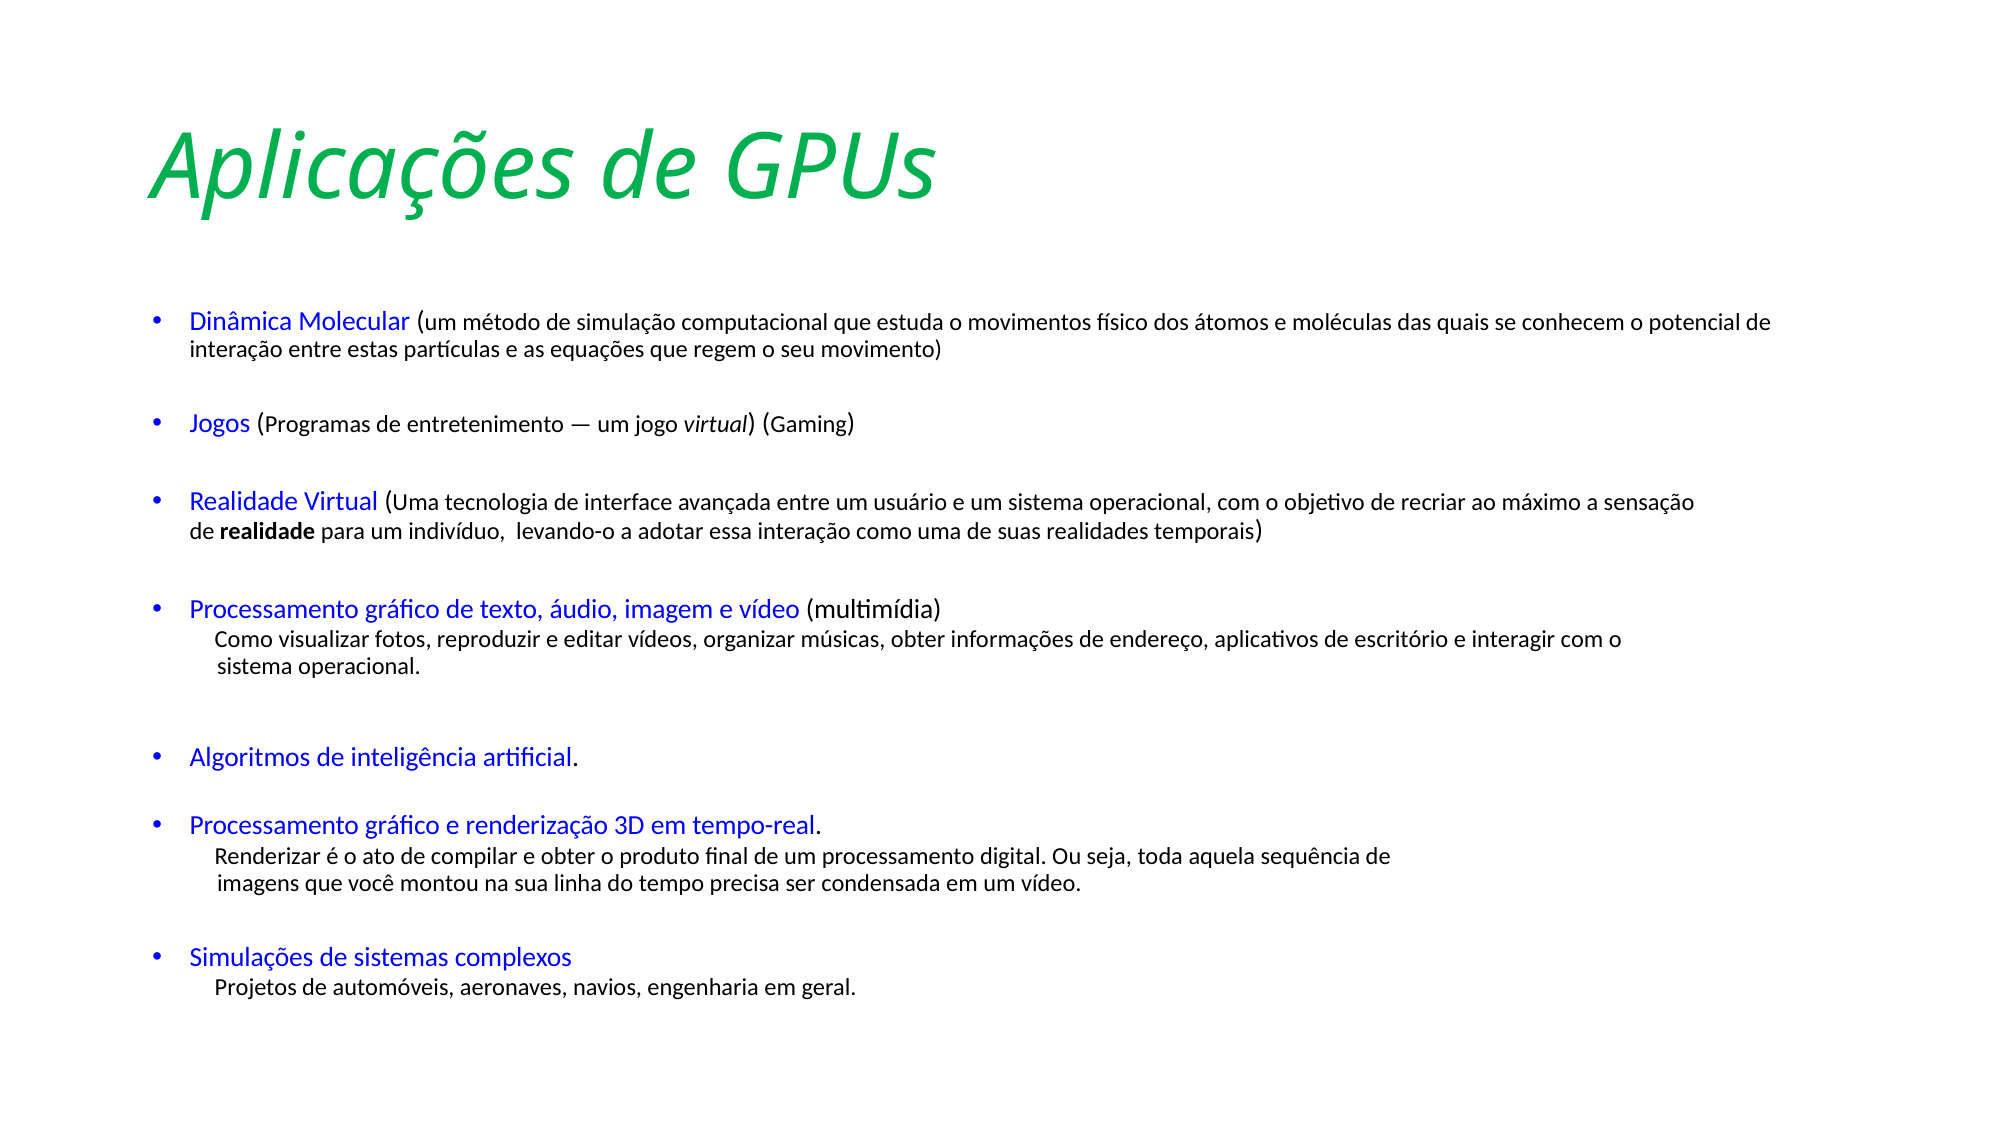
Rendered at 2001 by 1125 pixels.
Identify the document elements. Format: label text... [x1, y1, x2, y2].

title Aplicações de GPUs [137, 59, 1863, 278]
list Dinâmica Molecular (um método de simulação computacional que estuda o movimentos físico dos átomos e moléculas das quais se conhecem o potencial de interação entre estas partículas e as equações que regem o seu movimento) Jogos (Programas de entretenimento — um jogo virtual) (Gaming) Realidade Virtual (Uma tecnologia de interface avançada entre um usuário e um sistema operacional, com o objetivo de recriar ao máximo a sensação de realidade para um indivíduo, levando-o a adotar essa interação como uma de suas realidades temporais) Processamento gráfico de texto, áudio, imagem e vídeo (multimídia) Como visualizar fotos, reproduzir e editar vídeos, organizar músicas, obter informações de endereço, aplicativos de escritório e interagir com o sistema operacional. Algoritmos de inteligência artificial. Processamento gráfico e renderização 3D em tempo-real. Renderizar é o ato de compilar e obter o produto final de um processamento digital. Ou seja, toda aquela sequência de imagens que você montou na sua linha do tempo precisa ser condensada em um vídeo. Simulações de sistemas complexos Projetos de automóveis, aeronaves, navios, engenharia em geral. [137, 299, 1863, 1014]
